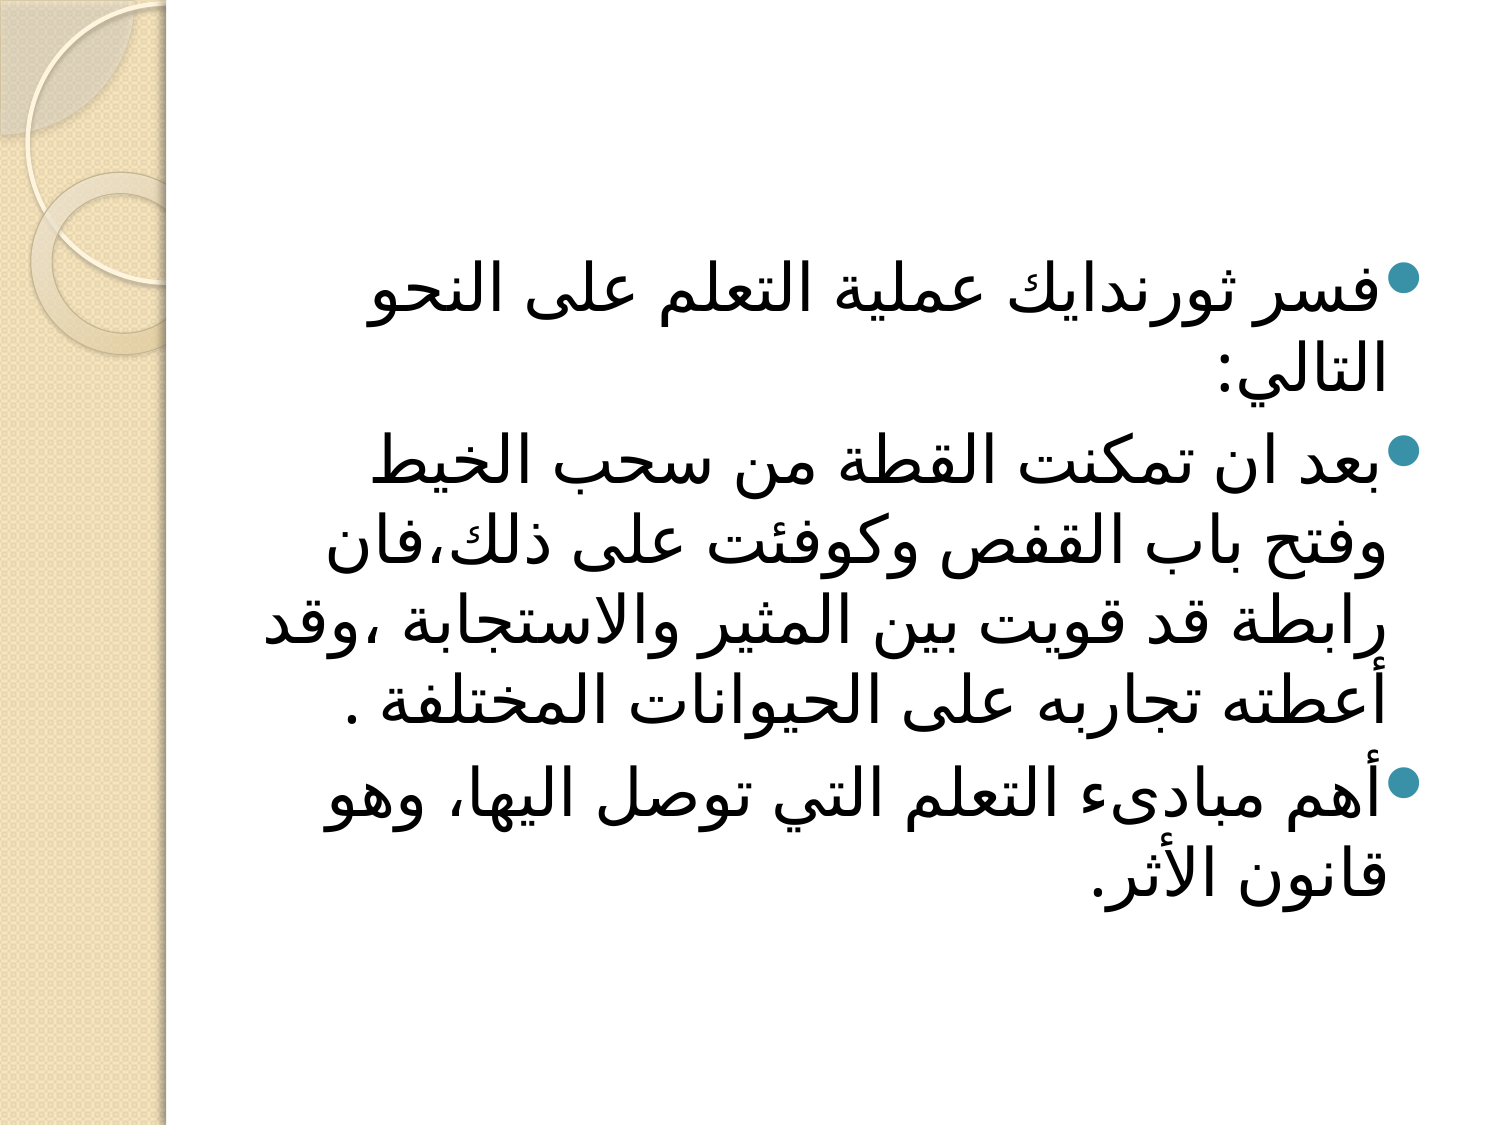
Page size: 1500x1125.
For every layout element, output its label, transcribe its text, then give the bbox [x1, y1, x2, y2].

list فسر ثورندايك عملية التعلم على النحو التالي: بعد ان تمكنت القطة من سحب الخيط وفتح باب القفص وكوفئت على ذلك،فان رابطة قد قويت بين المثير والاستجابة ،وقد أعطته تجاربه على الحيوانات المختلفة . أهم مبادىء التعلم التي توصل اليها، وهو قانون الأثر. [235, 237, 1466, 1025]
